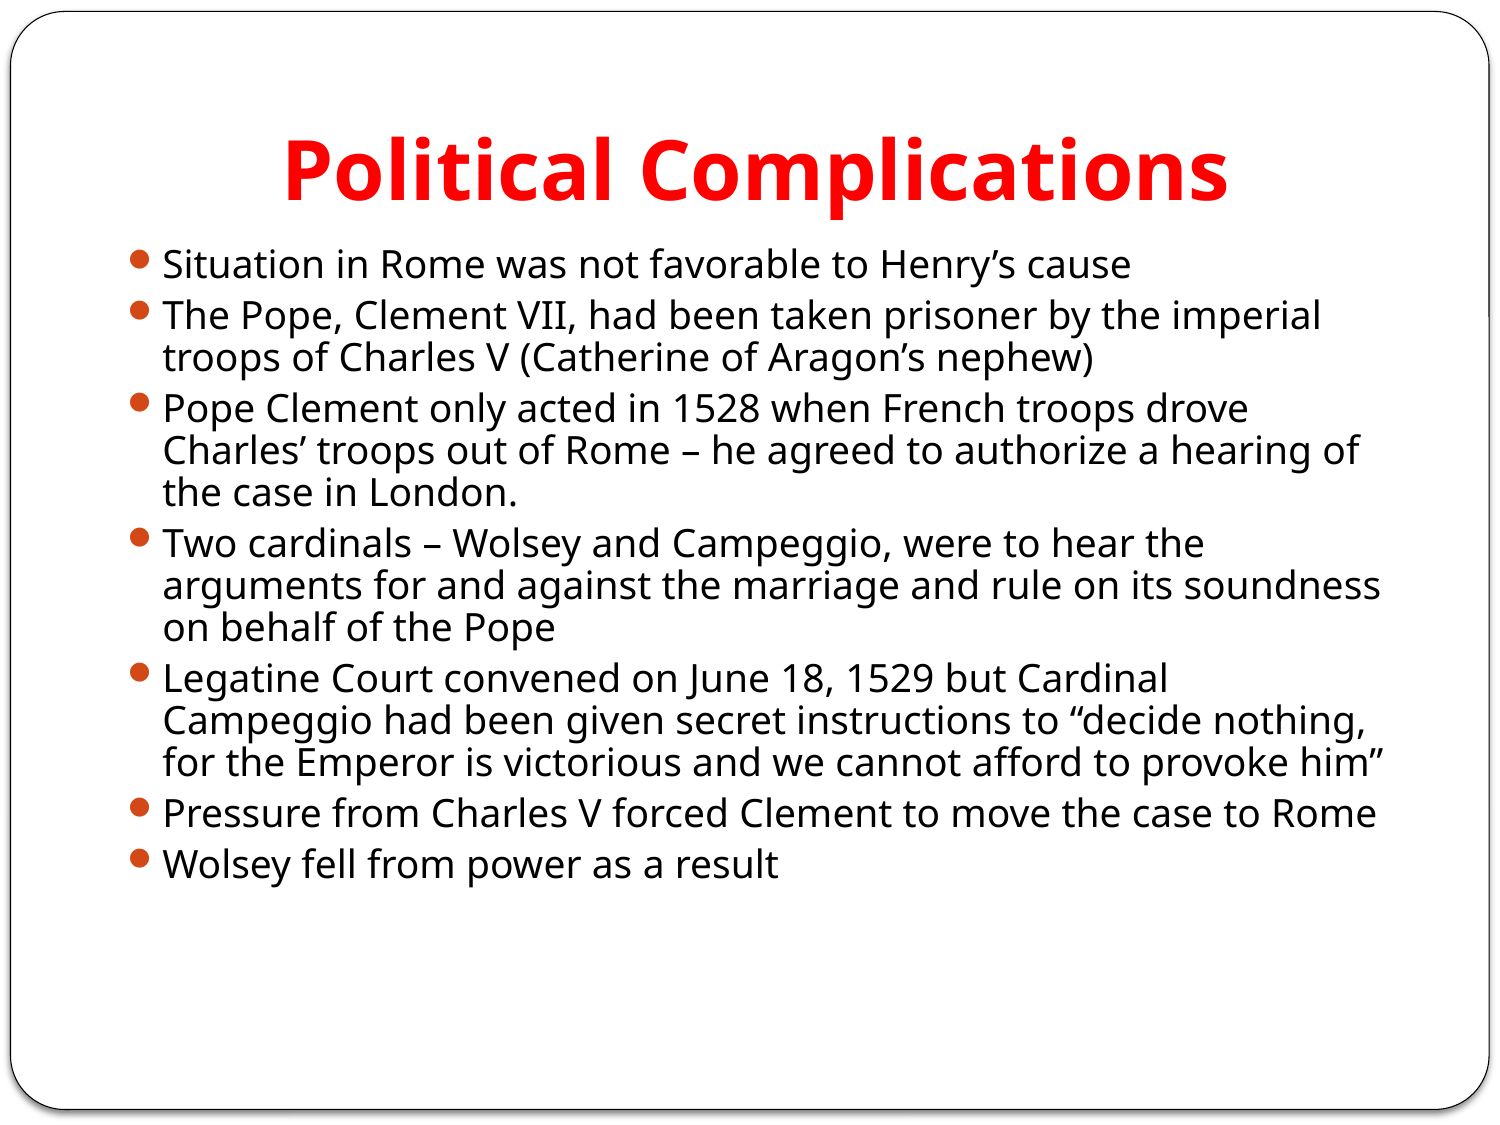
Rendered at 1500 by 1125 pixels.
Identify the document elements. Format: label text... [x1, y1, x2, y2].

list Situation in Rome was not favorable to Henry’s cause The Pope, Clement VII, had been taken prisoner by the imperial troops of Charles V (Catherine of Aragon’s nephew) Pope Clement only acted in 1528 when French troops drove Charles’ troops out of Rome – he agreed to authorize a hearing of the case in London. Two cardinals – Wolsey and Campeggio, were to hear the arguments for and against the marriage and rule on its soundness on behalf of the Pope Legatine Court convened on June 18, 1529 but Cardinal Campeggio had been given secret instructions to “decide nothing, for the Emperor is victorious and we cannot afford to provoke him” Pressure from Charles V forced Clement to move the case to Rome Wolsey fell from power as a result [112, 237, 1400, 988]
title Political Complications [112, 45, 1400, 233]
